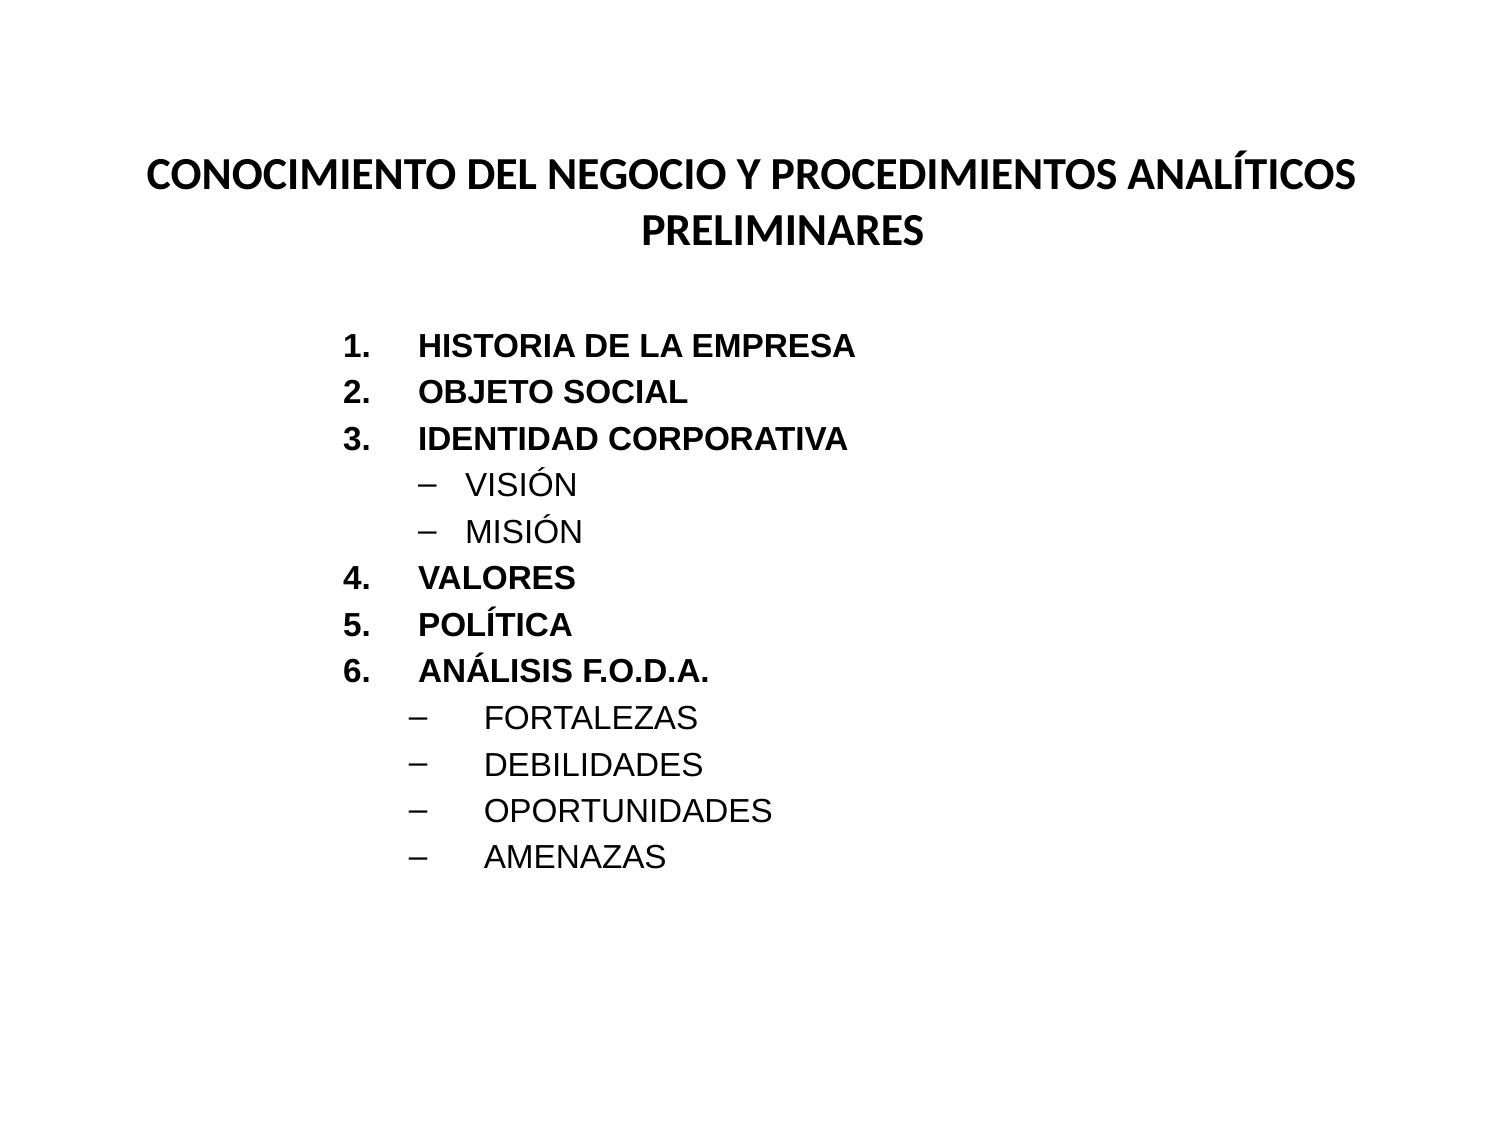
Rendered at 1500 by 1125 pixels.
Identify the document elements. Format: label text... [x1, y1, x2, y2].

list HISTORIA DE LA EMPRESA OBJETO SOCIAL IDENTIDAD CORPORATIVA VISIÓN MISIÓN VALORES POLÍTICA ANÁLISIS F.O.D.A. FORTALEZAS DEBILIDADES OPORTUNIDADES AMENAZAS [327, 316, 1360, 915]
title CONOCIMIENTO DEL NEGOCIO Y PROCEDIMIENTOS ANALÍTICOS PRELIMINARES [81, 105, 1433, 294]
